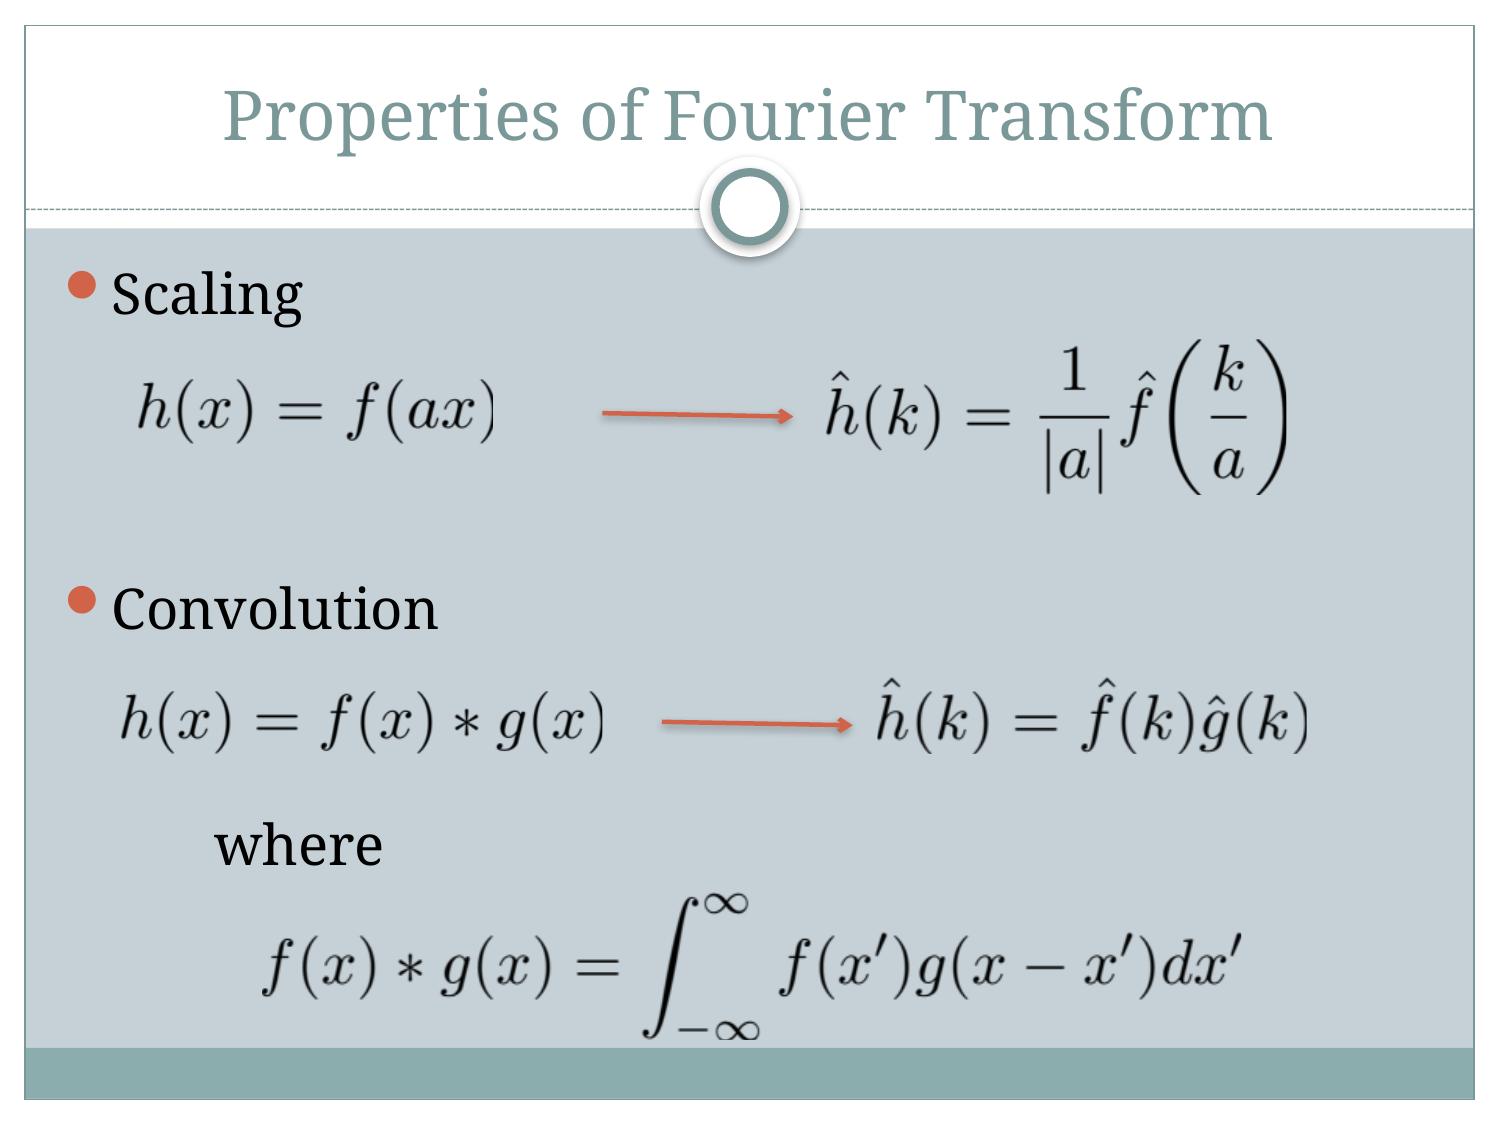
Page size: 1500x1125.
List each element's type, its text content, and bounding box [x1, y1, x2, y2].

picture [261, 891, 1242, 1040]
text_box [661, 721, 853, 726]
picture [137, 377, 494, 444]
list Scaling Convolution where [49, 250, 1445, 1056]
picture [120, 690, 603, 754]
picture [877, 676, 1307, 754]
picture [824, 338, 1287, 495]
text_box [602, 412, 794, 417]
title Properties of Fourier Transform [49, 37, 1450, 162]
